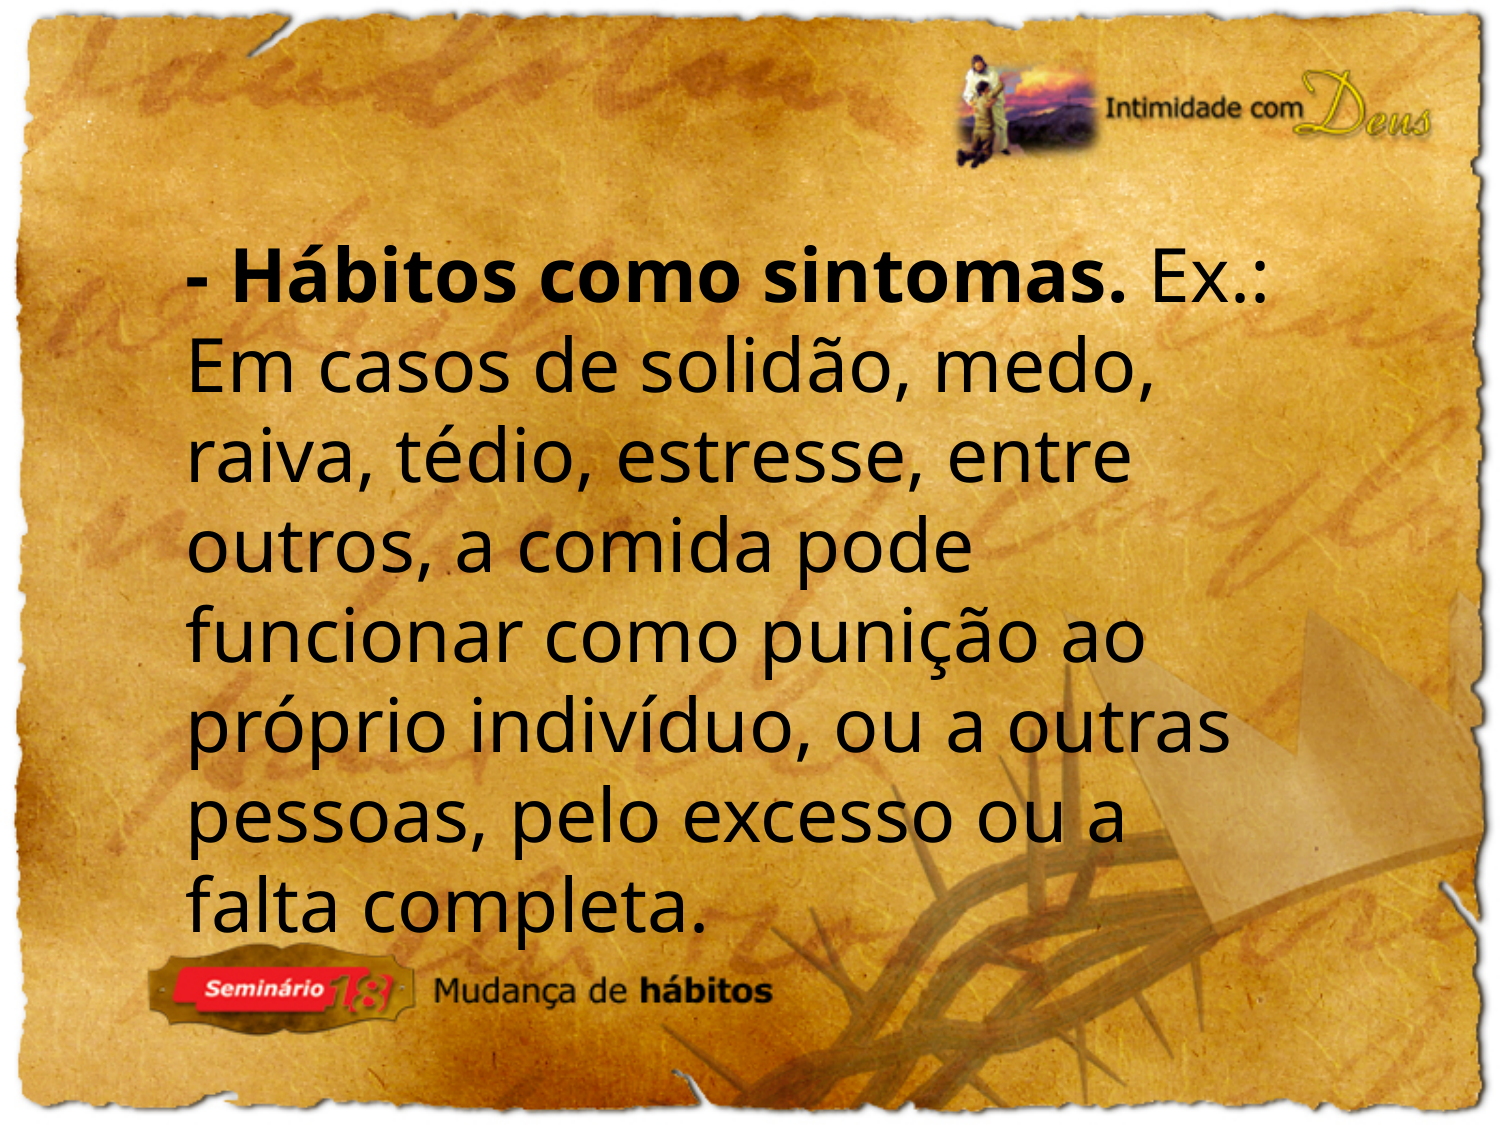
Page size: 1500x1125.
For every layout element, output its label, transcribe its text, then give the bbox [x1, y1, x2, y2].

picture [0, 0, 1500, 1125]
text_box - Hábitos como sintomas. Ex.: Em casos de solidão, medo, raiva, tédio, estresse, entre outros, a comida pode funcionar como punição ao próprio indivíduo, ou a outras pessoas, pelo excesso ou a falta completa. [171, 219, 1317, 955]
